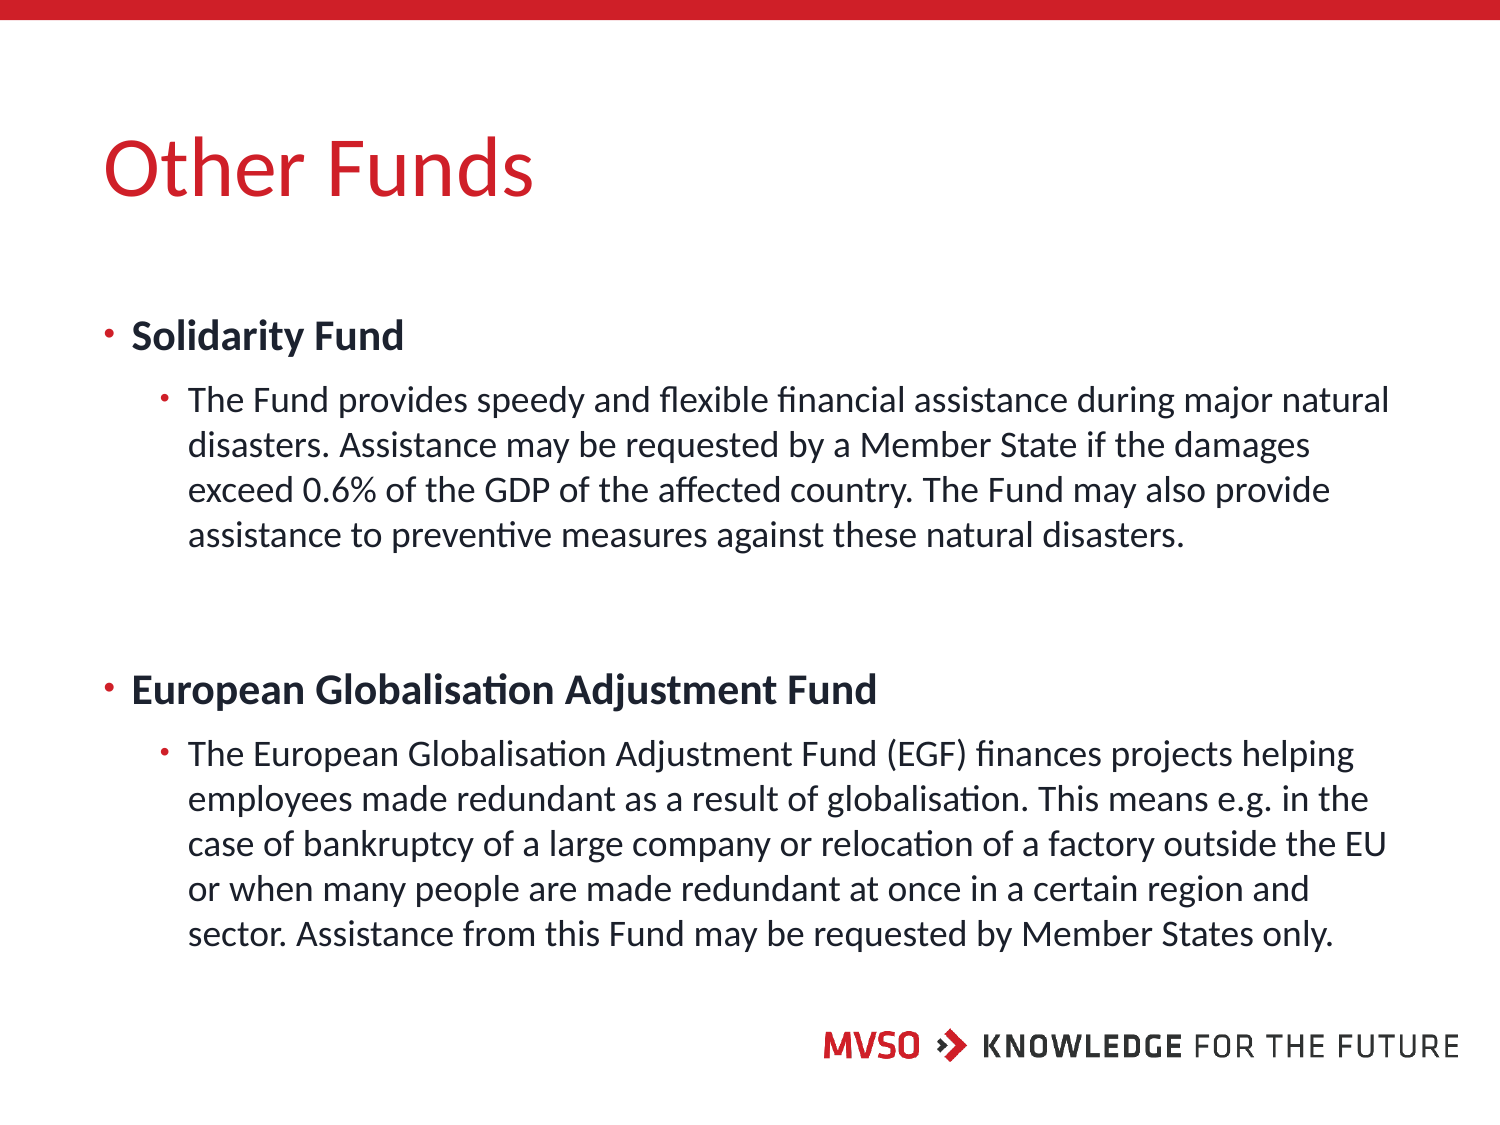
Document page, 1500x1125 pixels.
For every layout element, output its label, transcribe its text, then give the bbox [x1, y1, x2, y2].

picture [824, 1028, 1458, 1062]
title Other Funds [88, 59, 1412, 278]
list Solidarity Fund The Fund provides speedy and flexible financial assistance during major natural disasters. Assistance may be requested by a Member State if the damages exceed 0.6% of the GDP of the affected country. The Fund may also provide assistance to preventive measures against these natural disasters. European Globalisation Adjustment Fund The European Globalisation Adjustment Fund (EGF) finances projects helping employees made redundant as a result of globalisation. This means e.g. in the case of bankruptcy of a large company or relocation of a factory outside the EU or when many people are made redundant at once in a certain region and sector. Assistance from this Fund may be requested by Member States only. [88, 299, 1412, 969]
